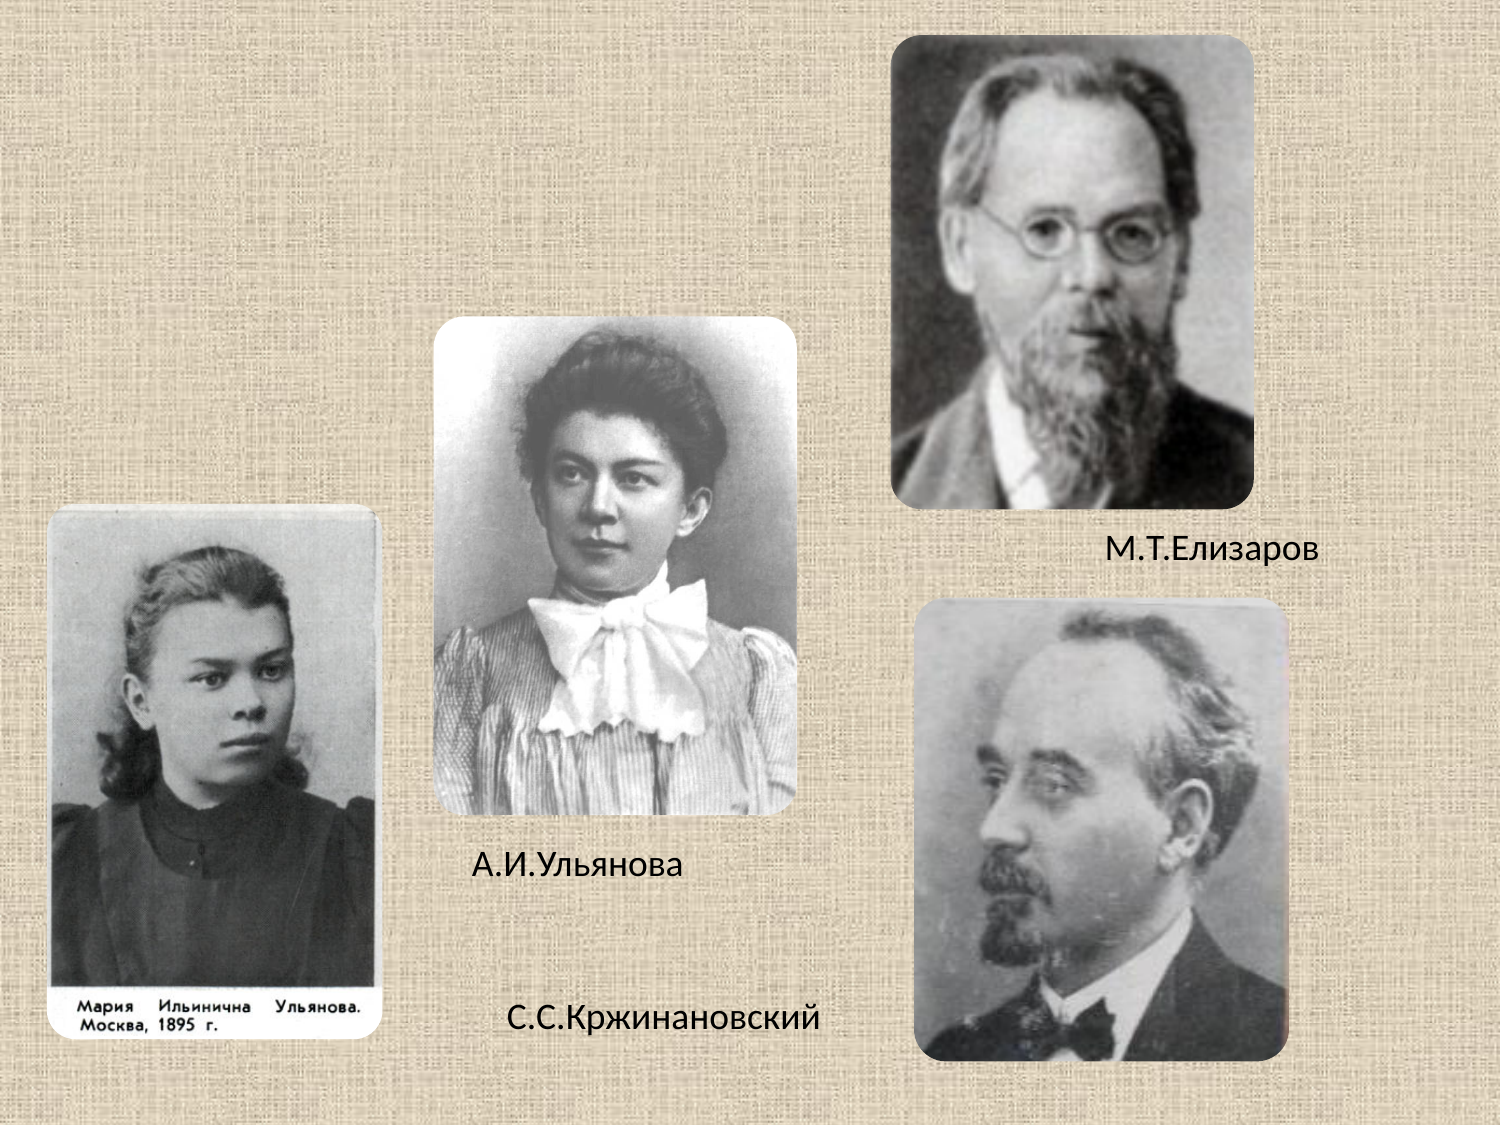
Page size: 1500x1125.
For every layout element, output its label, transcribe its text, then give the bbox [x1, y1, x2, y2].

text_box А.И.Ульянова [457, 831, 809, 892]
picture [0, 0, 1500, 1125]
text_box С.С.Кржинановский [492, 984, 844, 1045]
text_box М.Т.Елизаров [1089, 515, 1442, 576]
